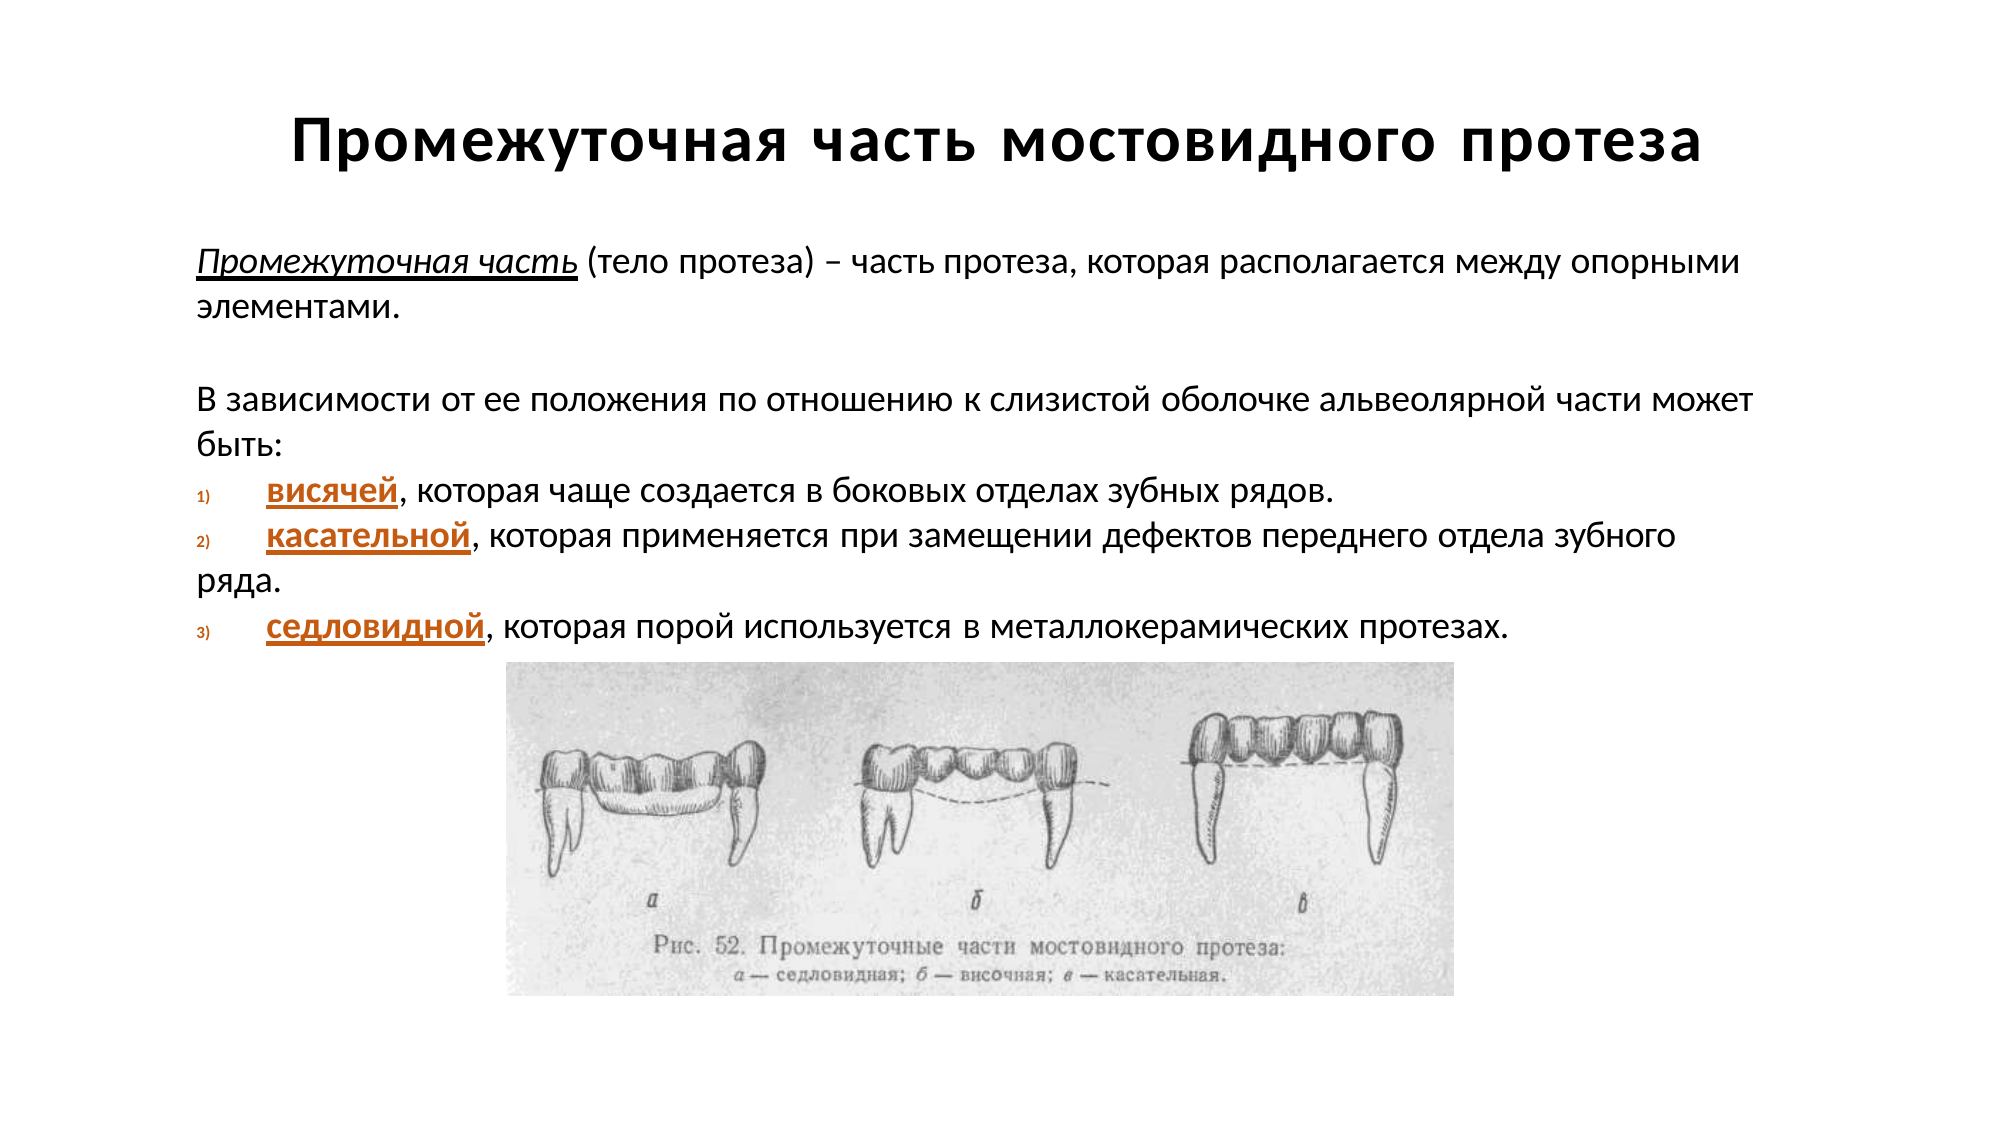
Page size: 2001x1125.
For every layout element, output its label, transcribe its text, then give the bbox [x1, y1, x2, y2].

text_box Промежуточная часть (тело протеза) – часть протеза, которая располагается между опорными элементами. В зависимости от ее положения по отношению к слизистой оболочке альвеолярной части может быть: 1) висячей, которая чаще создается в боковых отделах зубных рядов. 2) касательной, которая применяется при замещении дефектов переднего отдела зубного ряда. 3) седловидной, которая порой используется в металлокерамических протезах. [194, 233, 1766, 646]
title Промежуточная часть мостовидного протеза [211, 38, 1778, 229]
picture [506, 662, 1454, 996]
